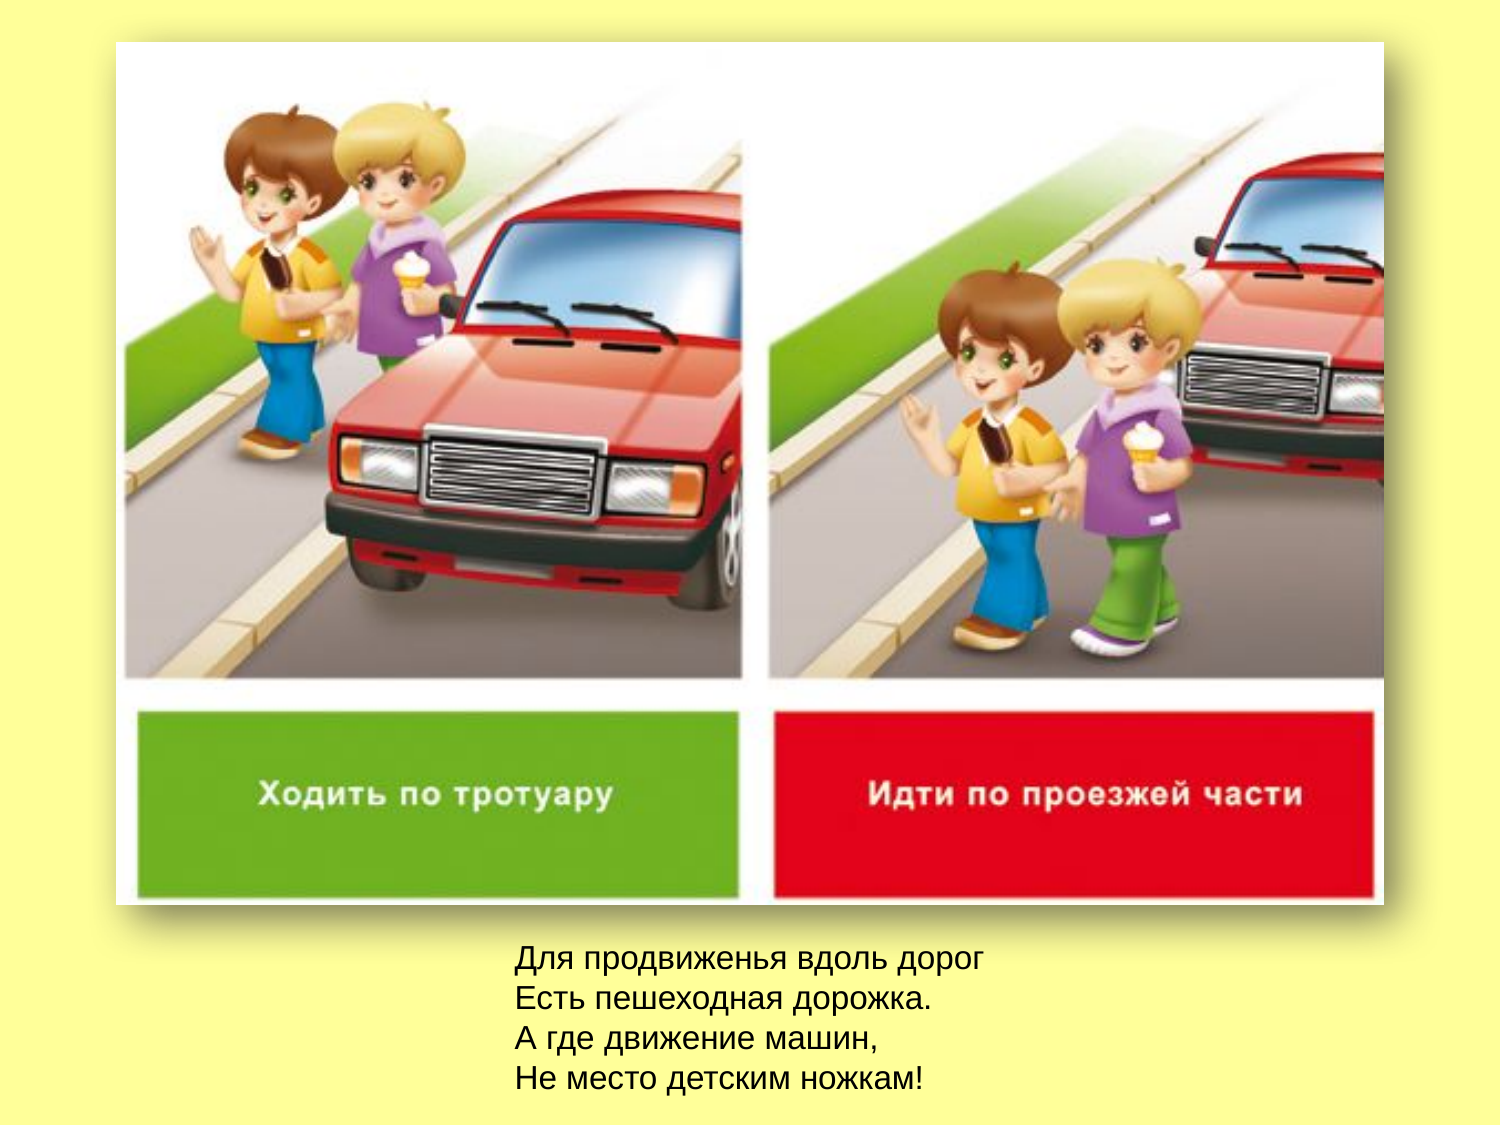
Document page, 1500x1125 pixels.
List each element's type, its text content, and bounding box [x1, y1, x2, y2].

picture [115, 42, 1385, 906]
text_box Для продвиженья вдоль дорог Есть пешеходная дорожка. А где движение машин, Не место детским ножкам! [499, 954, 1001, 1104]
